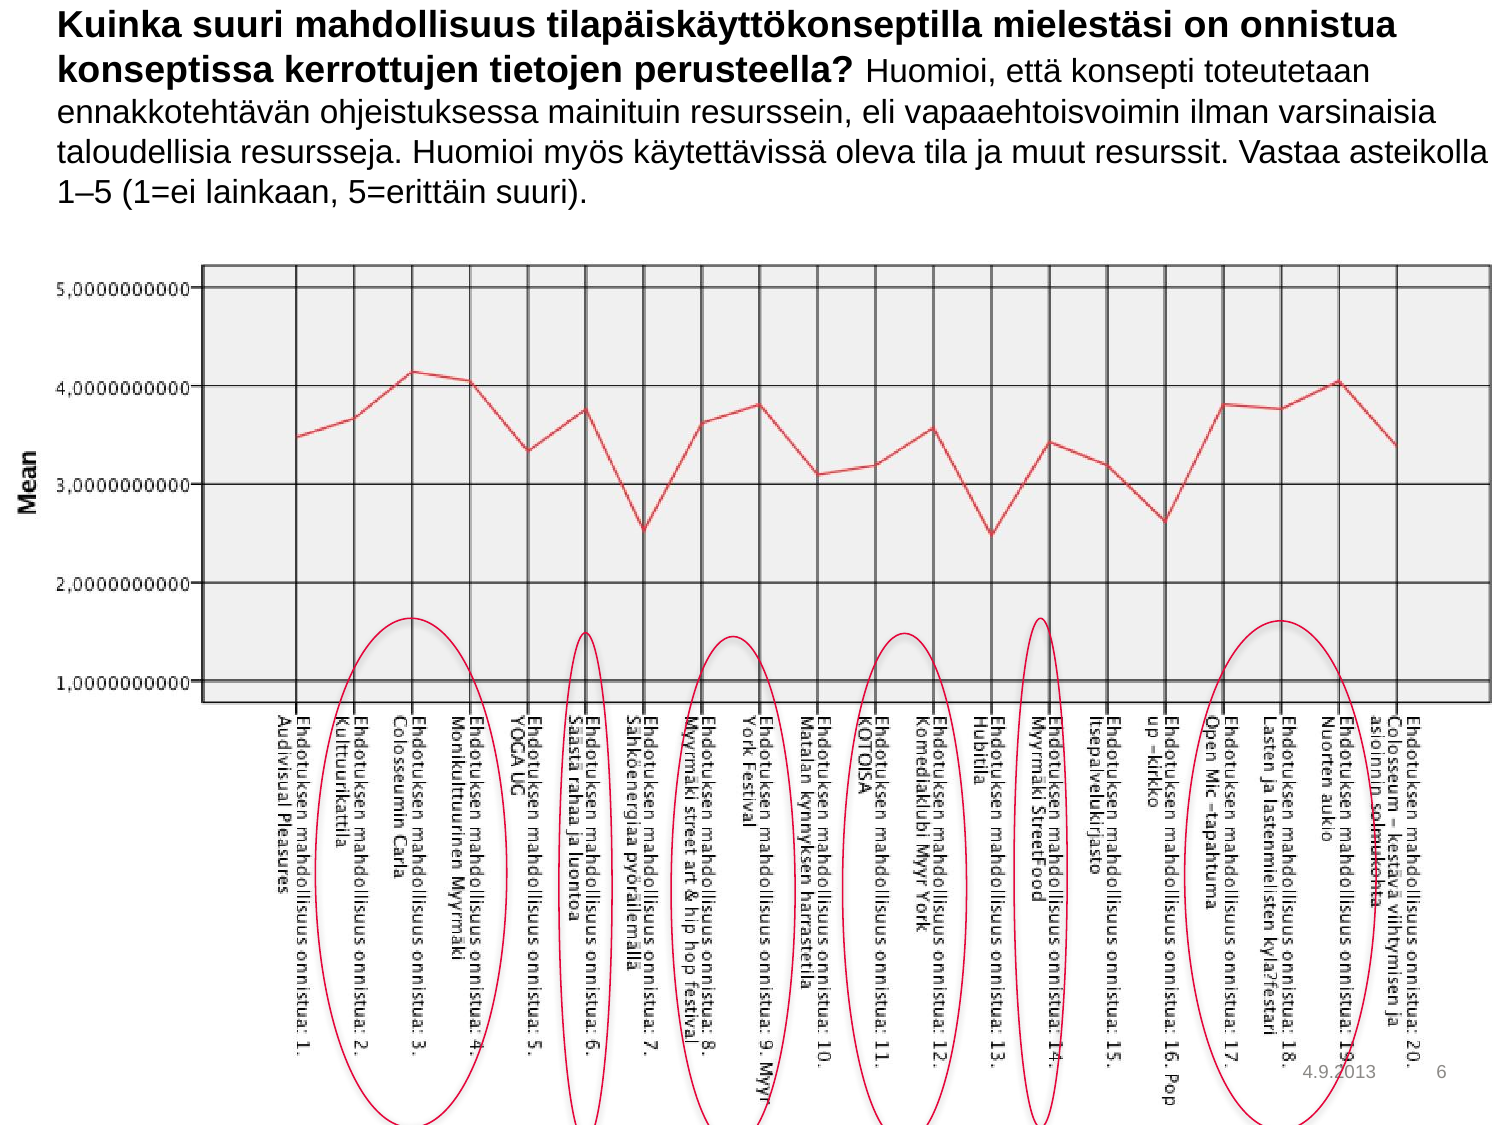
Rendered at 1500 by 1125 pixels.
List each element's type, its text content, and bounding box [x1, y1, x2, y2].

text_box Kuinka suuri mahdollisuus tilapäiskäyttökonseptilla mielestäsi on onnistua konseptissa kerrottujen tietojen perusteella? Huomioi, että konsepti toteutetaan ennakkotehtävän ohjeistuksessa mainituin resurssein, eli vapaaehtoisvoimin ilman varsinaisia taloudellisia resursseja. Huomioi myös käytettävissä oleva tila ja muut resurssit. Vastaa asteikolla 1–5 (1=ei lainkaan, 5=erittäin suuri). [41, 0, 1500, 220]
picture [0, 253, 1500, 1123]
